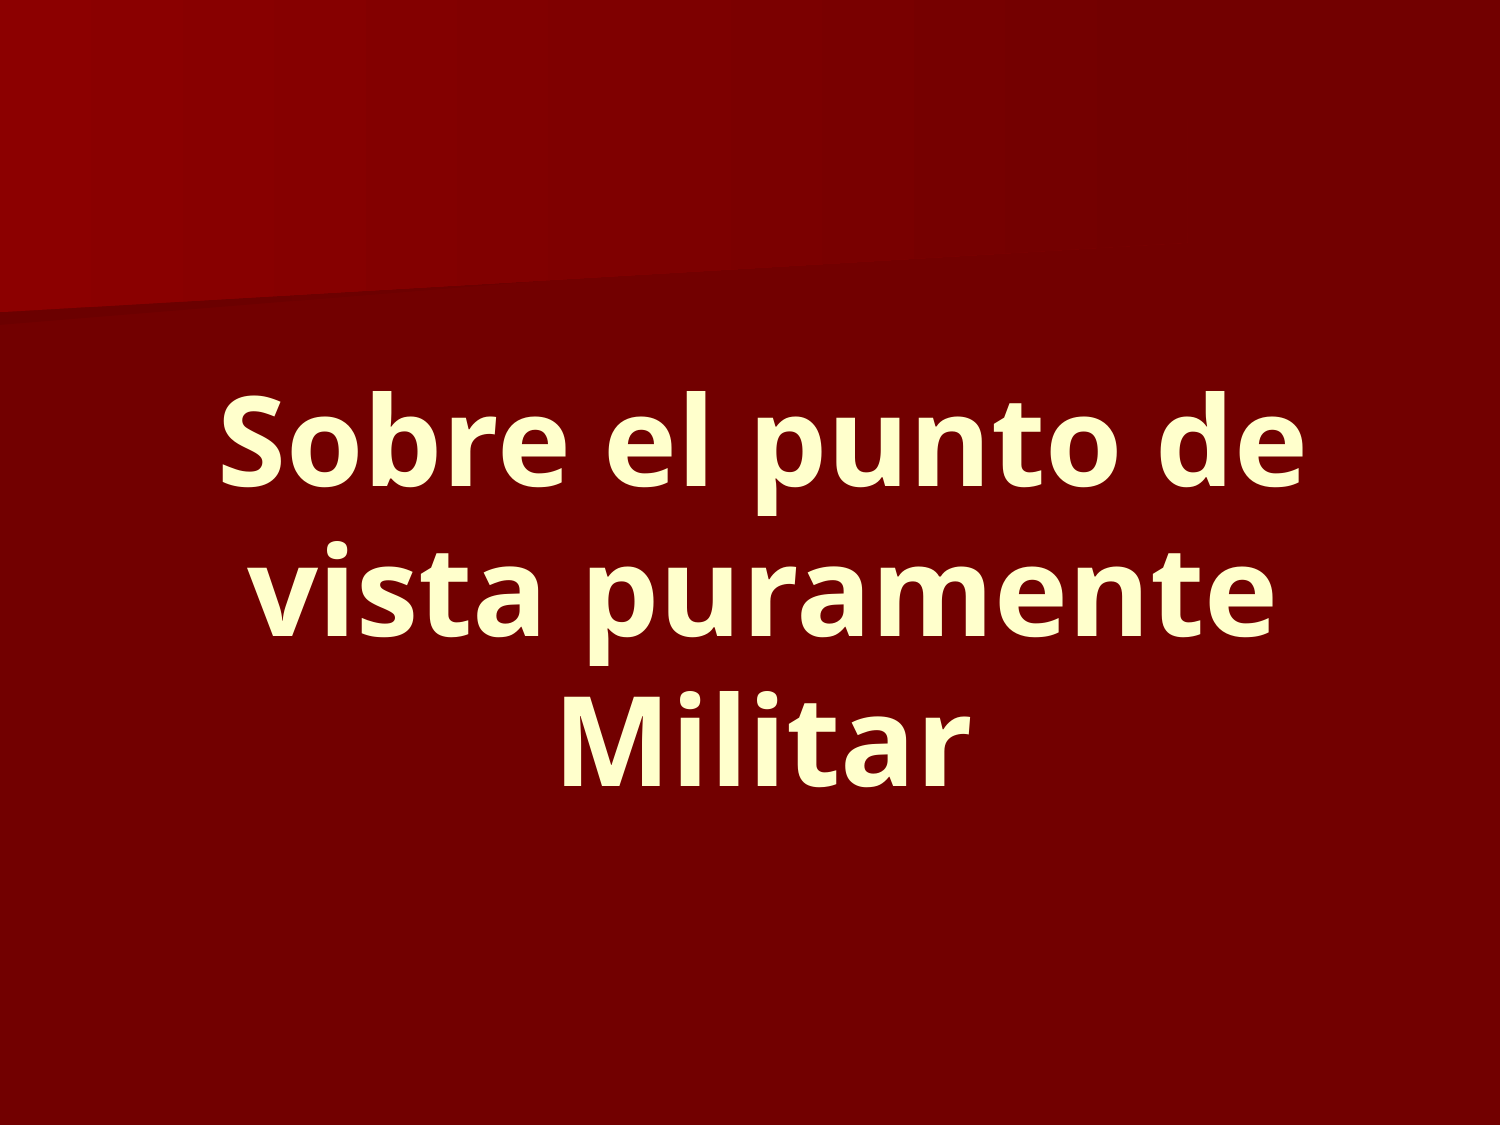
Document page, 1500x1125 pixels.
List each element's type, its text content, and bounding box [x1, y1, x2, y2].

title Sobre el punto de vista puramente Militar [88, 361, 1439, 811]
